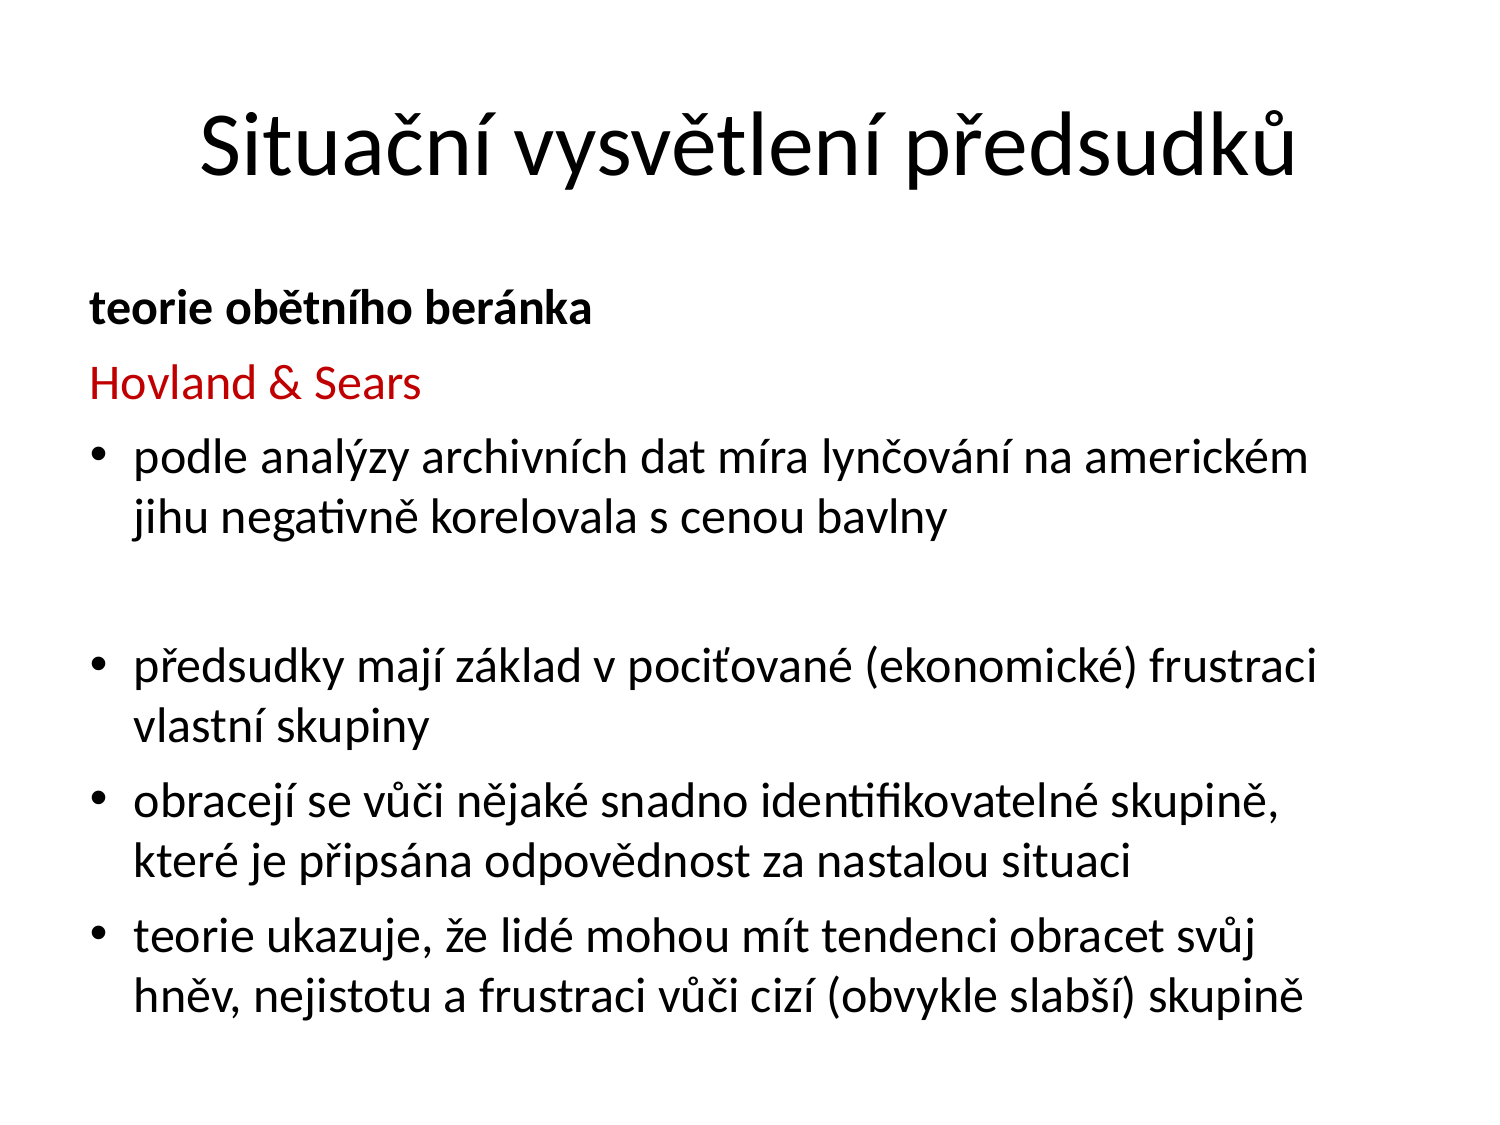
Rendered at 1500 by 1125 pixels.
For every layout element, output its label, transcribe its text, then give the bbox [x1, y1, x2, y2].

text_box Situační vysvětlení předsudků [74, 45, 1425, 233]
text_box teorie obětního beránka Hovland & Sears podle analýzy archivních dat míra lynčování na americkém jihu negativně korelovala s cenou bavlny předsudky mají základ v pociťované (ekonomické) frustraci vlastní skupiny obracejí se vůči nějaké snadno identifikovatelné skupině, které je připsána odpovědnost za nastalou situaci teorie ukazuje, že lidé mohou mít tendenci obracet svůj hněv, nejistotu a frustraci vůči cizí (obvykle slabší) skupině [75, 267, 1365, 1035]
